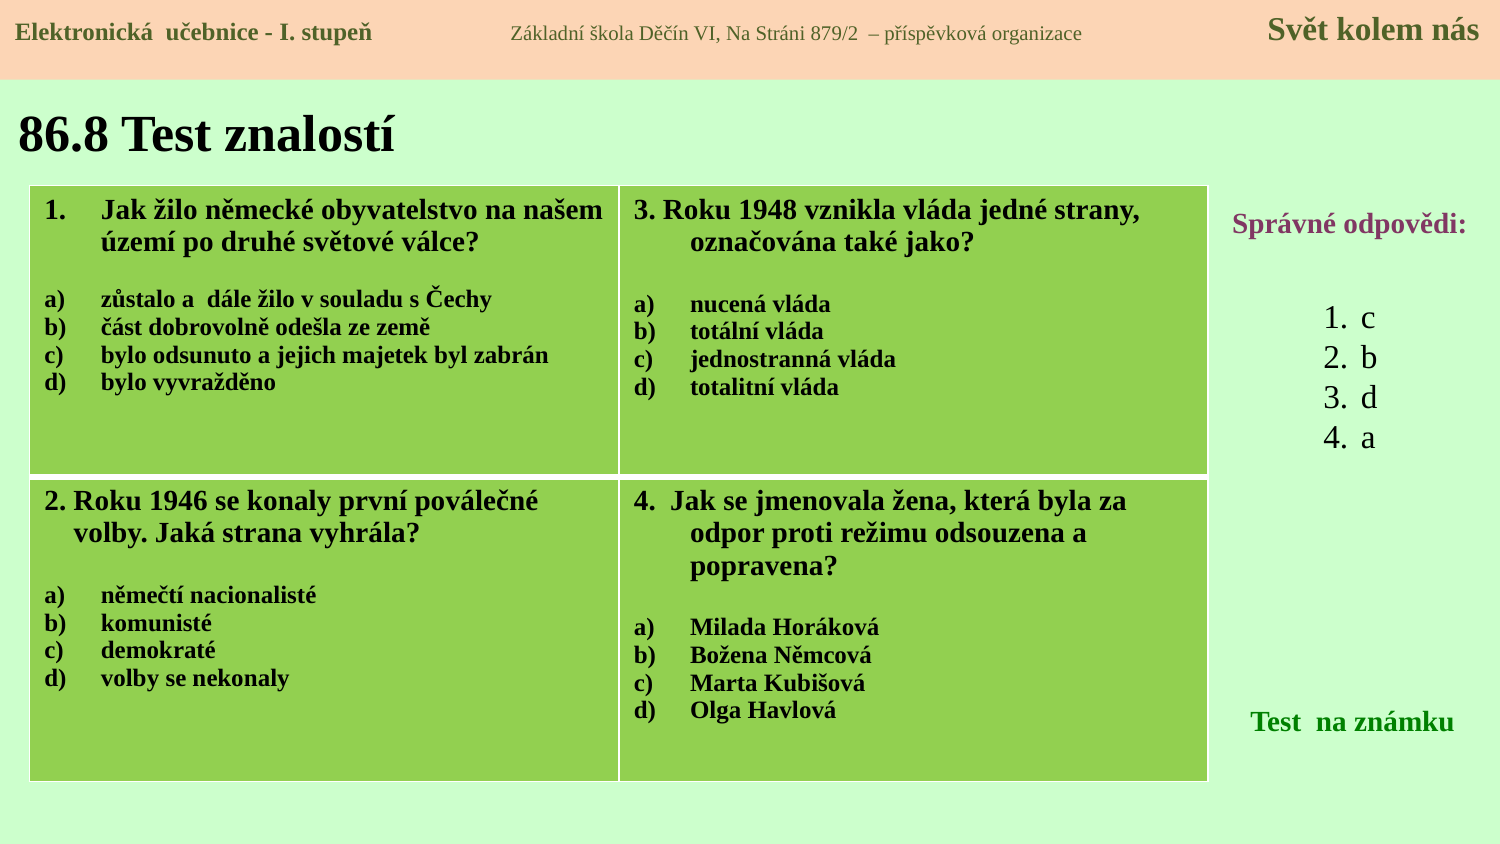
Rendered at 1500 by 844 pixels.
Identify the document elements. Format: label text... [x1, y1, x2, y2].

table_header 3. Roku 1948 vznikla vláda jedné strany, označována také jako? nucená vláda totální vláda jednostranná vláda totalitní vláda [620, 186, 1207, 474]
table_cell 2. Roku 1946 se konaly první poválečné volby. Jaká strana vyhrála? němečtí nacionalisté komunisté demokraté volby se nekonaly [30, 480, 618, 781]
table_cell 4. Jak se jmenovala žena, která byla za odpor proti režimu odsouzena a popravena? Milada Horáková Božena Němcová Marta Kubišová Olga Havlová [620, 480, 1207, 781]
table_header Jak žilo německé obyvatelstvo na našem území po druhé světové válce? zůstalo a dále žilo v souladu s Čechy část dobrovolně odešla ze země bylo odsunuto a jejich majetek byl zabrán bylo vyvražděno [30, 186, 618, 474]
text_box Elektronická učebnice - I. stupeň Základní škola Děčín VI, Na Stráni 879/2 – příspěvková organizace Svět kolem nás [0, 0, 1500, 80]
text_box Test na známku [1235, 694, 1472, 745]
text_box c b d a [1308, 247, 1392, 543]
text_box Správné odpovědi: [1209, 197, 1492, 248]
title 86.8 Test znalostí [3, 81, 482, 180]
